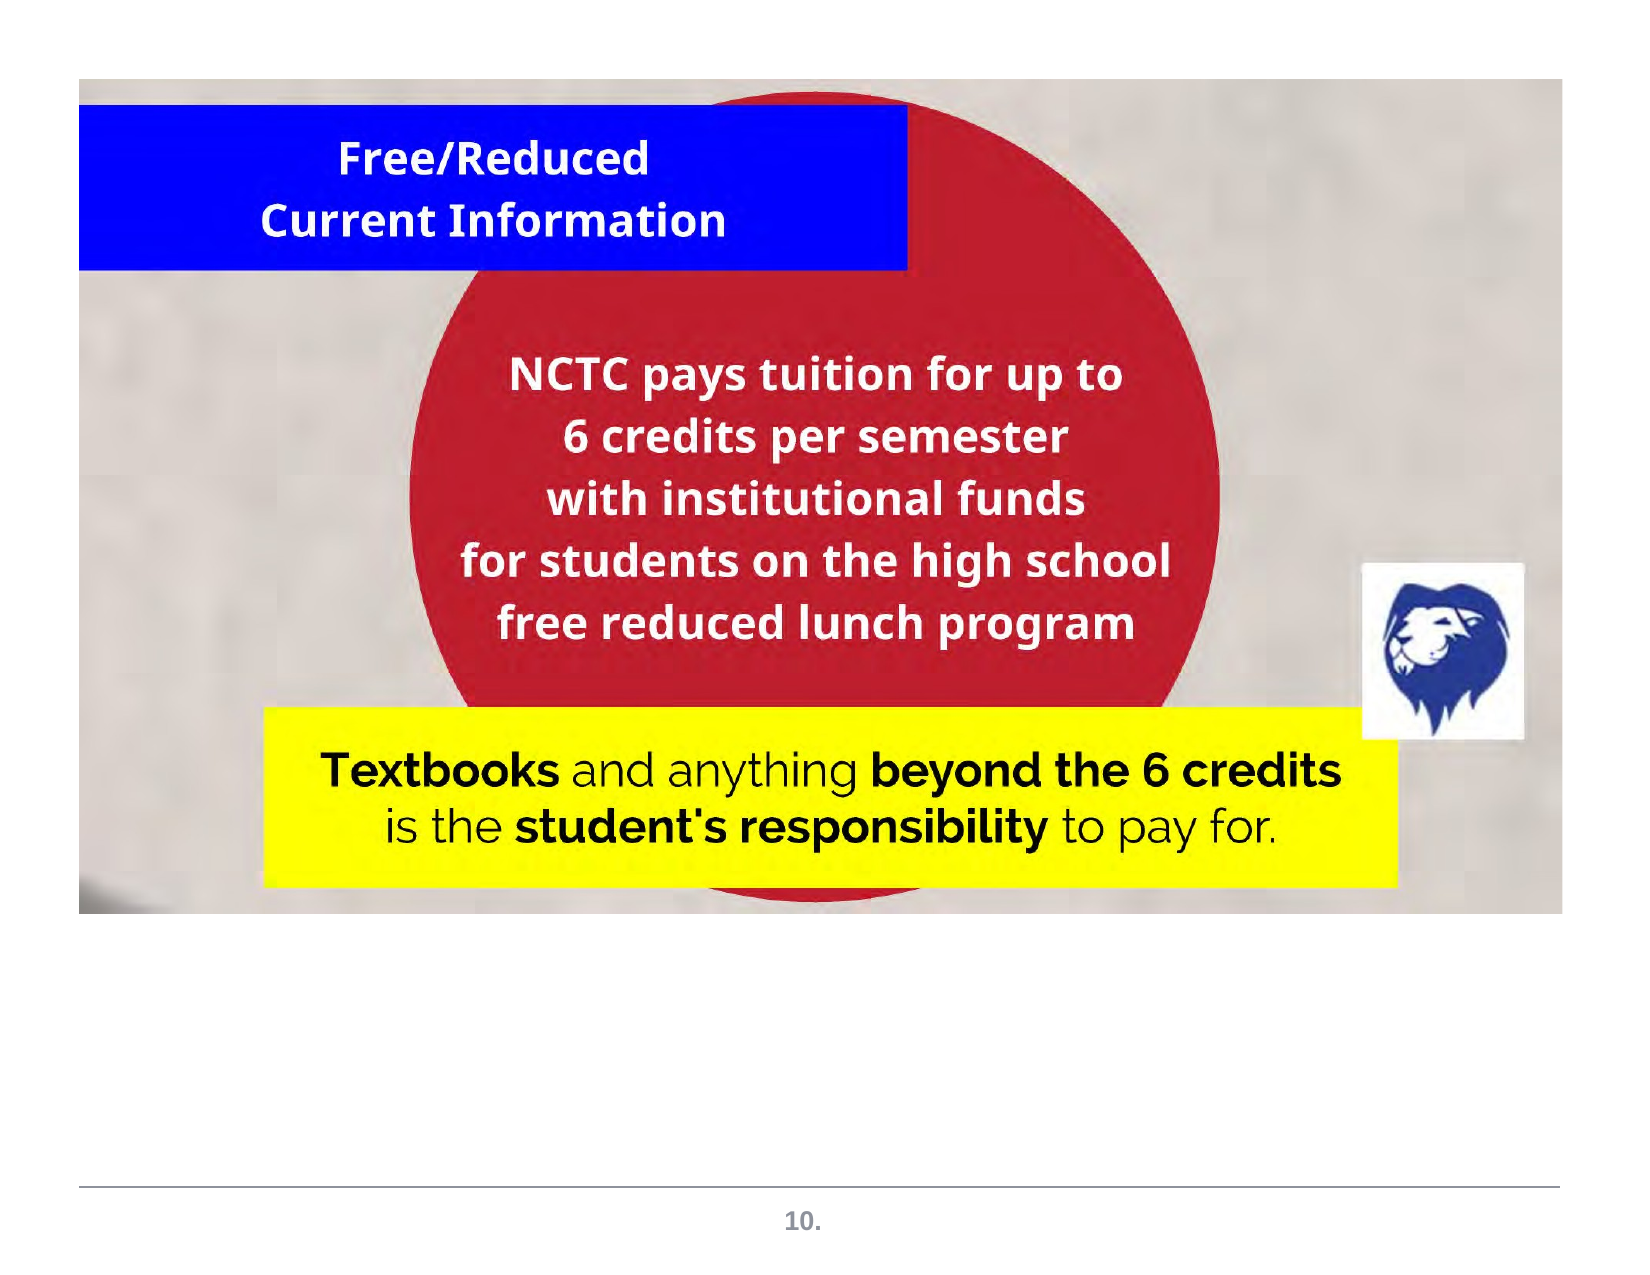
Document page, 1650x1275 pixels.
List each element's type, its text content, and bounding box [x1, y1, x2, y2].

text_box [79, 79, 1563, 914]
slide_number 10. [780, 1203, 824, 1275]
